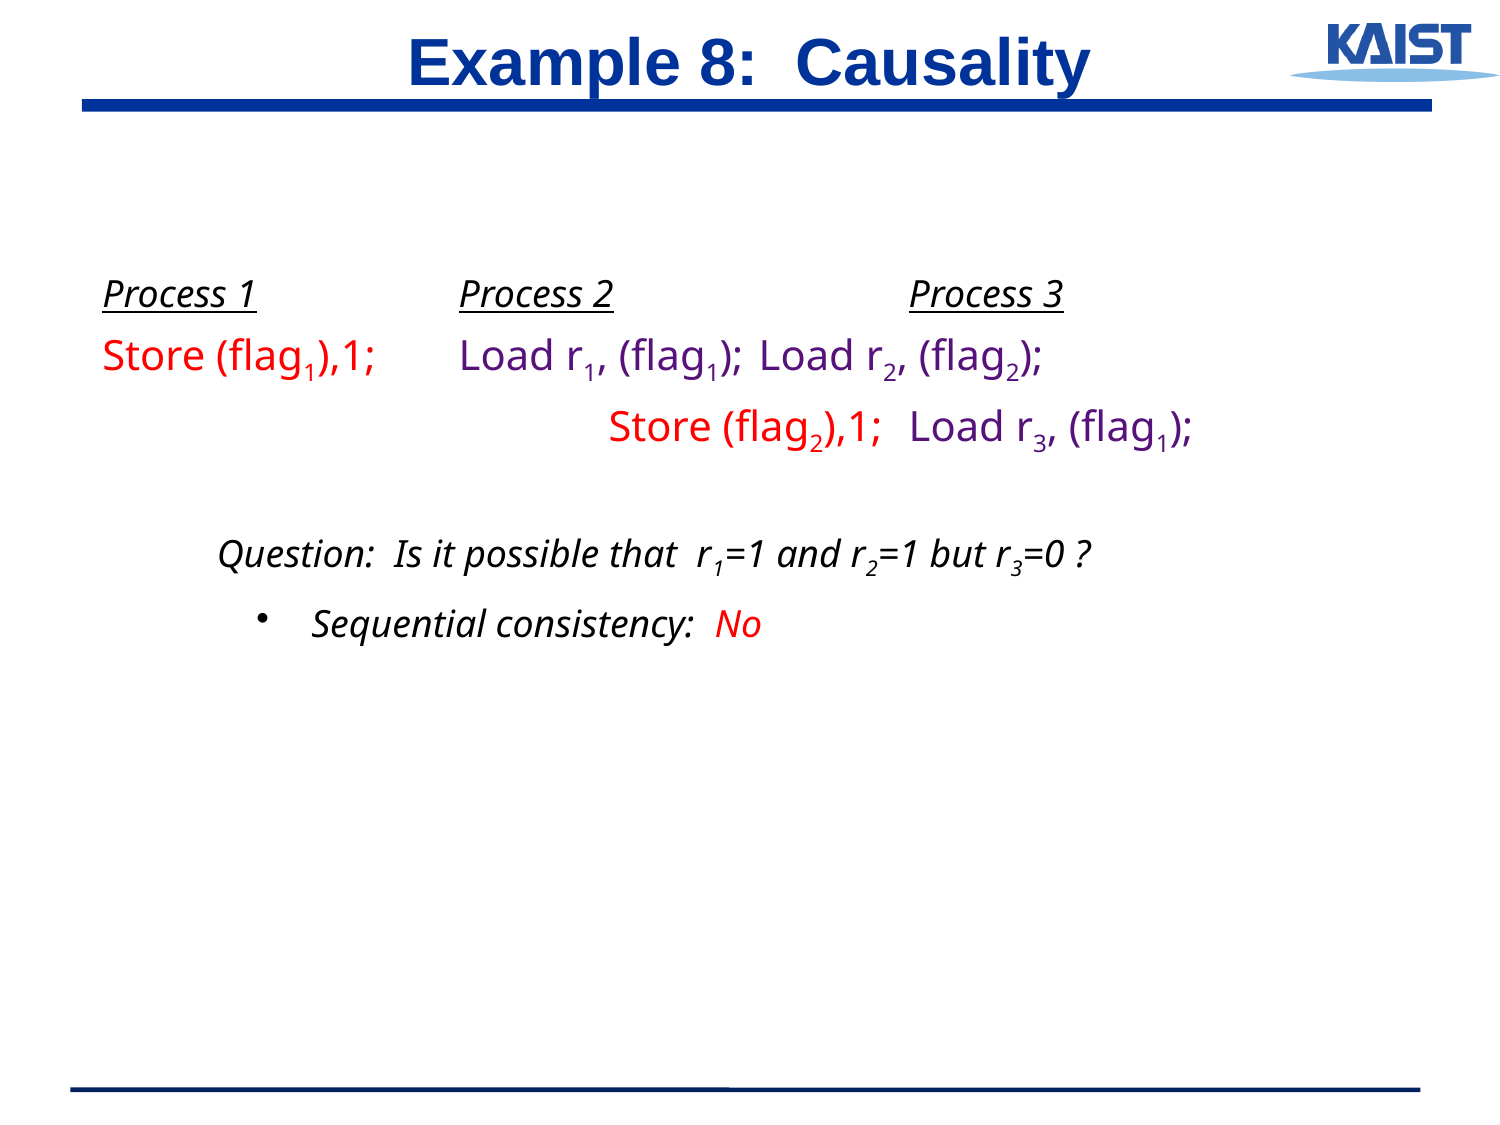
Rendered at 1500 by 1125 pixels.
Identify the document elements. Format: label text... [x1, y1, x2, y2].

title Example 8: Causality [75, 23, 1425, 94]
text_box Question: Is it possible that r1=1 and r2=1 but r3=0 ? Sequential consistency: No [202, 522, 1382, 652]
picture [1425, 23, 1500, 82]
text_box Process 1 Process 2 Process 3 Store (flag1),1; Load r1, (flag1); Load r2, (flag2); Store (flag2),1; Load r3, (flag1); [87, 258, 1438, 507]
